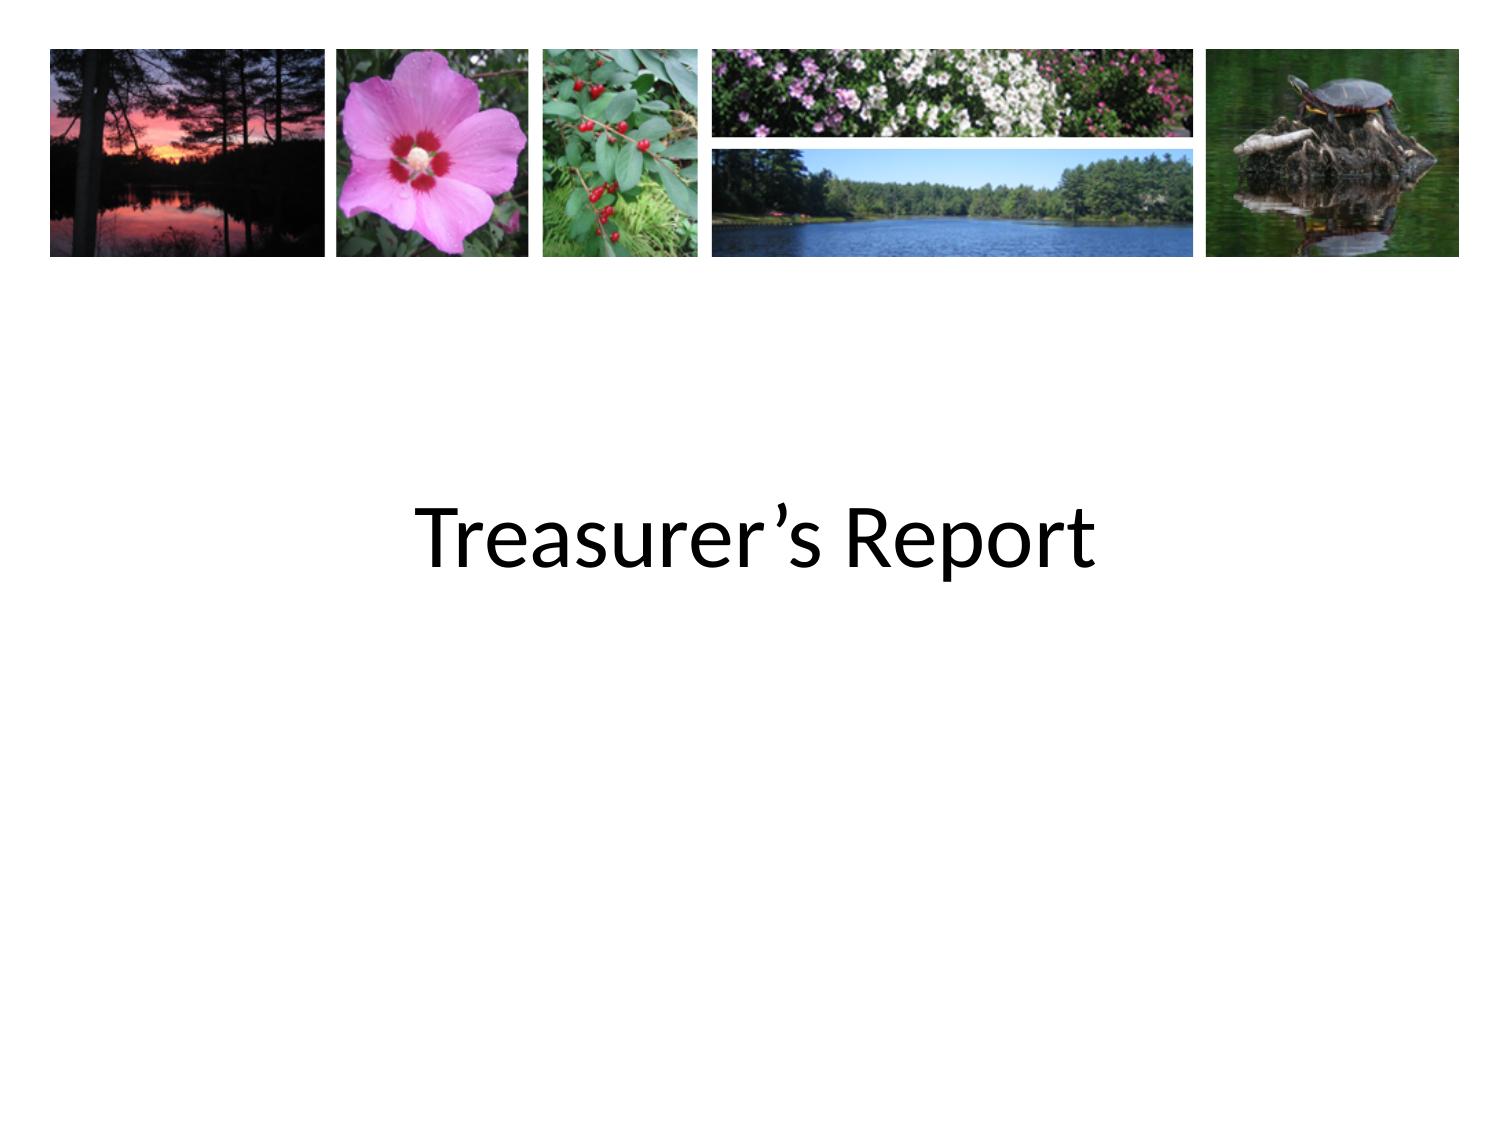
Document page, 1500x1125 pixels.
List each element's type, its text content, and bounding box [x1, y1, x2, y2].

title Treasurer’s Report [112, 362, 1400, 700]
picture [49, 49, 1459, 257]
